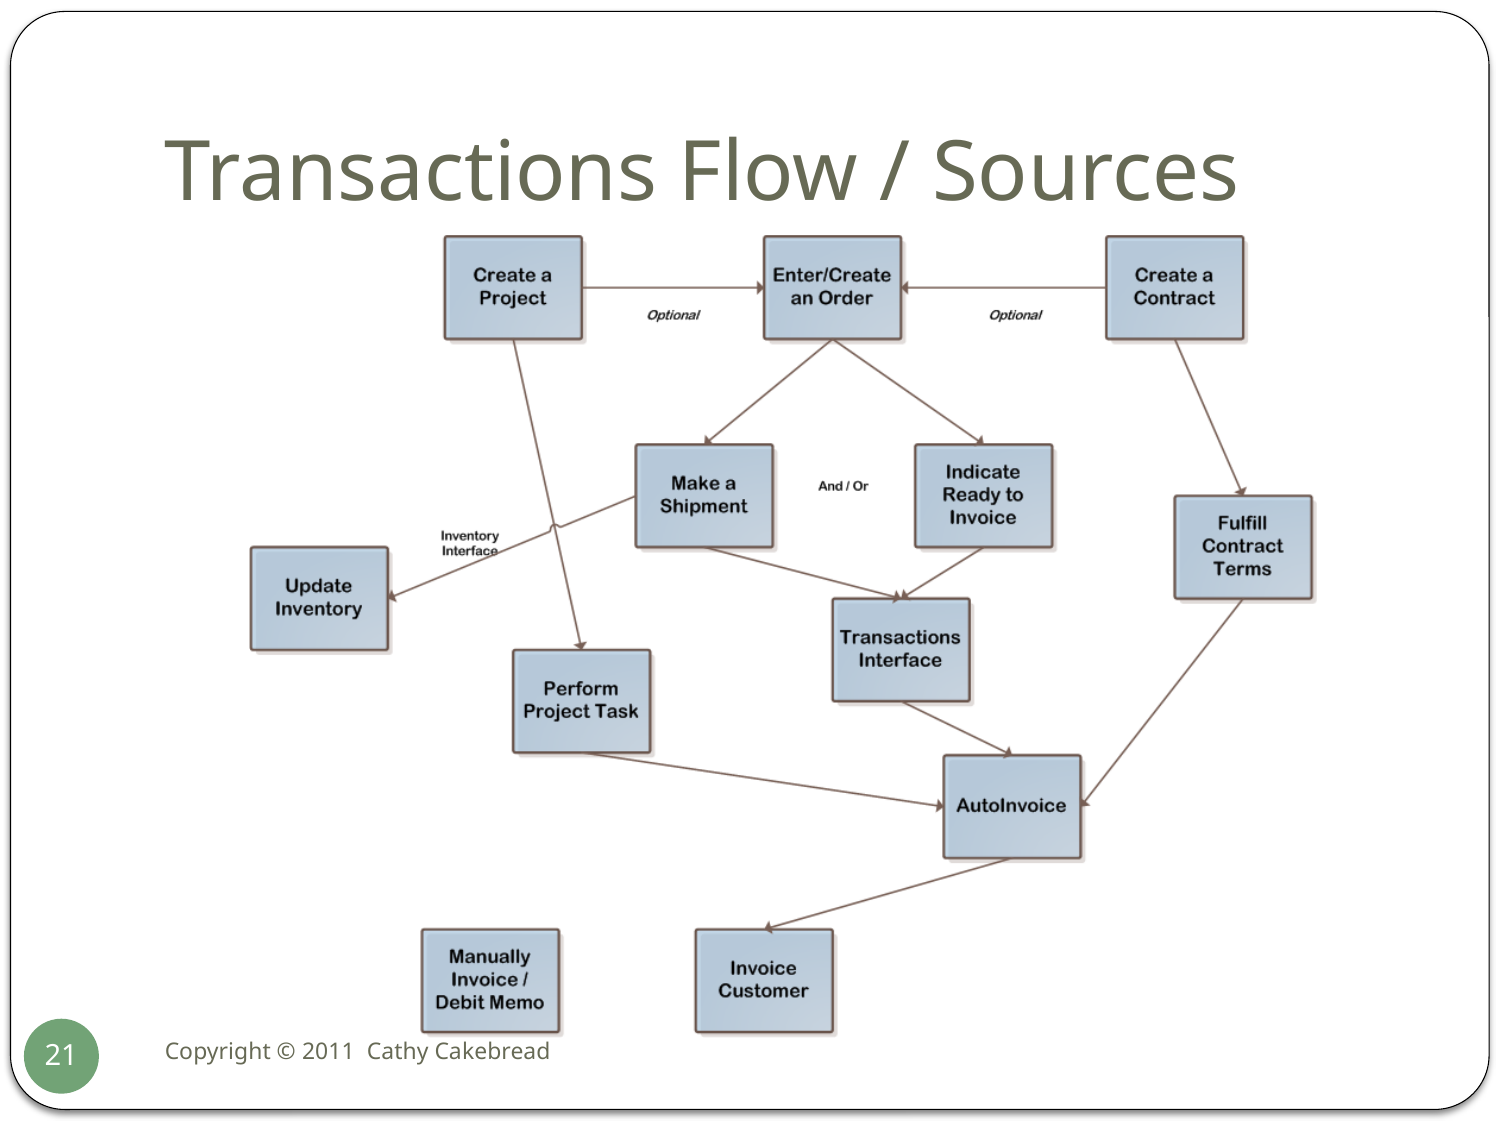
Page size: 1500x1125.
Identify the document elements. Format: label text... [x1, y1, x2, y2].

footer Copyright © 2011 Cathy Cakebread [150, 1012, 800, 1088]
title Transactions Flow / Sources [150, 45, 1425, 233]
picture [249, 234, 1318, 1038]
slide_number 21 [23, 1018, 99, 1094]
